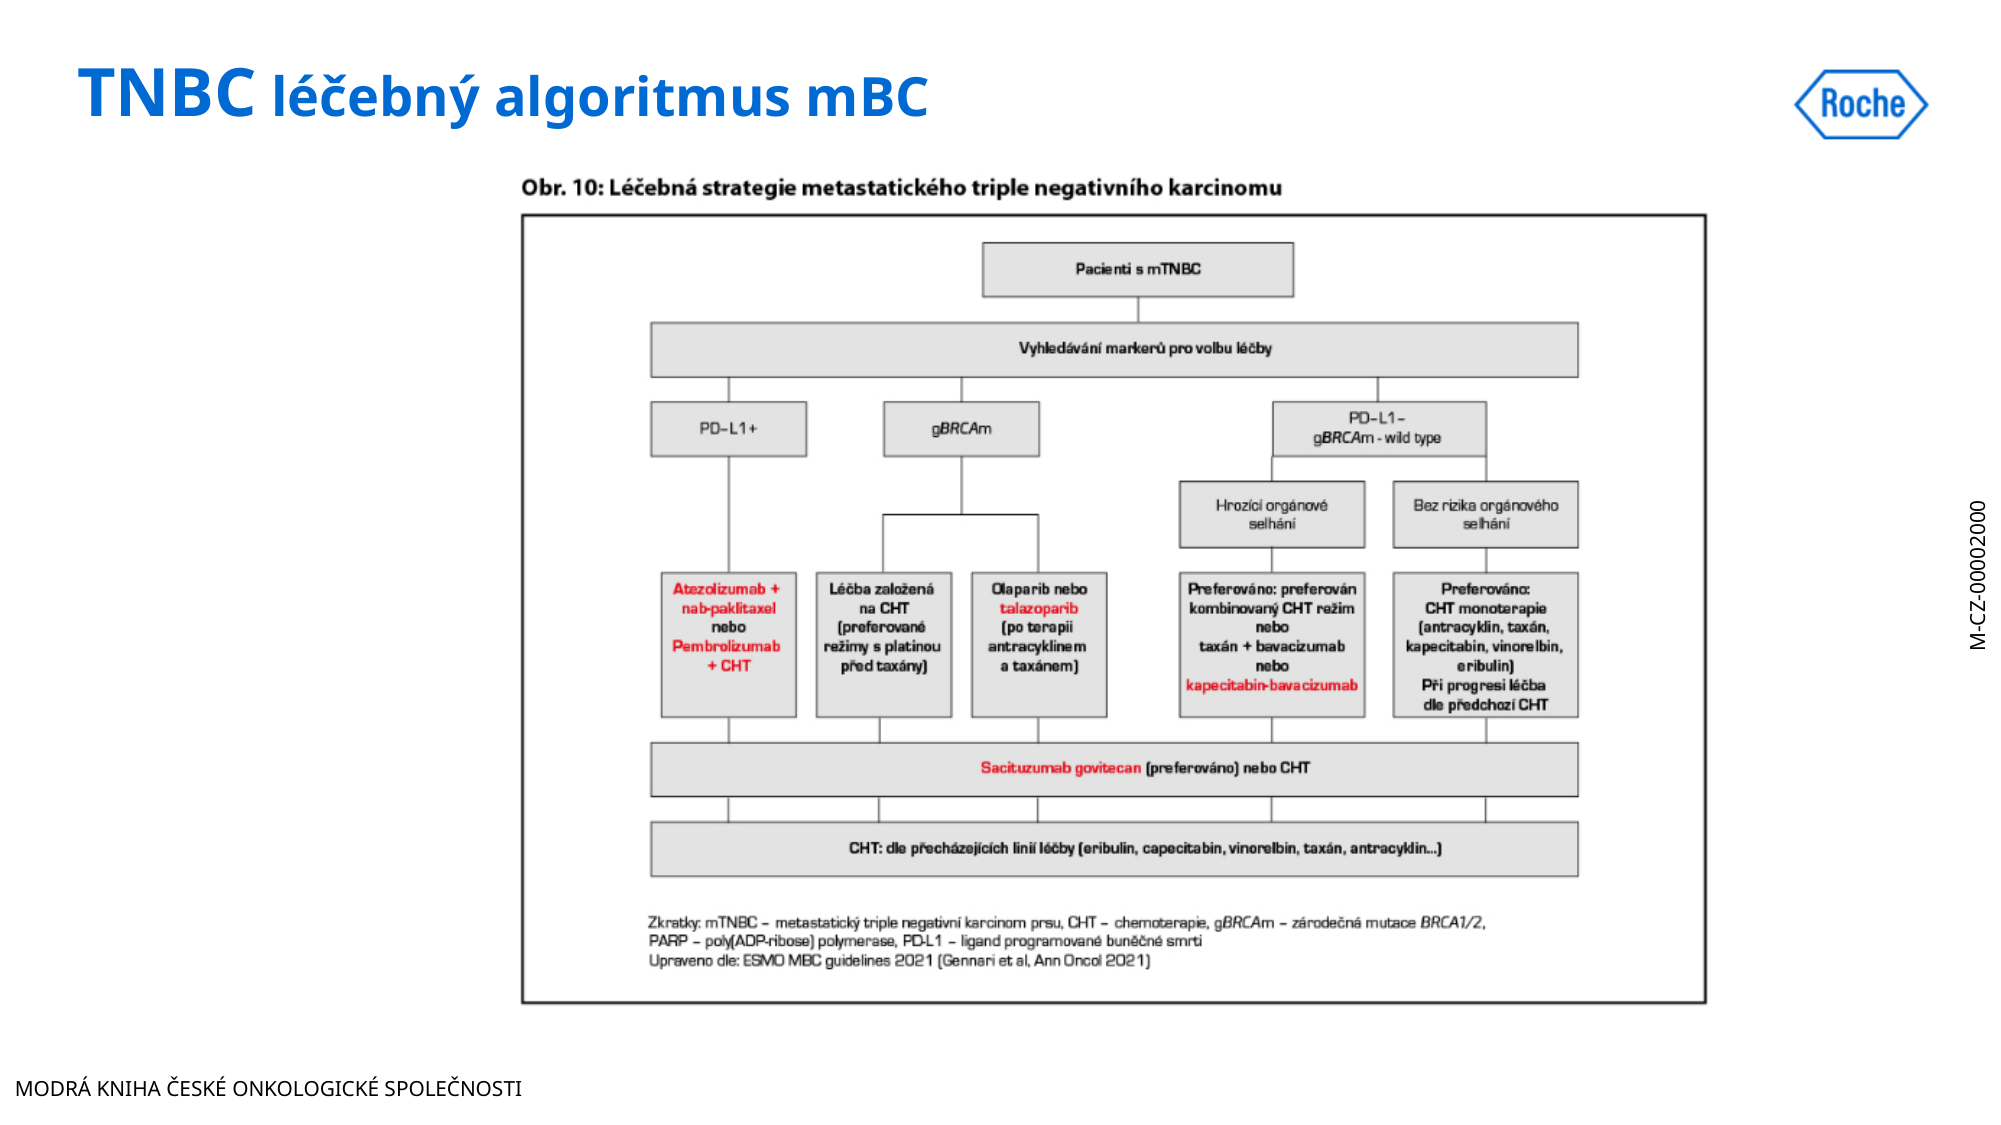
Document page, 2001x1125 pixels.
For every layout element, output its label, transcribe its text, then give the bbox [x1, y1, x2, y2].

picture [485, 144, 1748, 1049]
text_box MODRÁ KNIHA ČESKÉ ONKOLOGICKÉ SPOLEČNOSTI [0, 1068, 1993, 1125]
text_box M-CZ-00002000 [1957, 379, 1997, 667]
picture [1750, 47, 1965, 173]
title TNBC léčebný algoritmus mBC [77, 49, 1747, 149]
